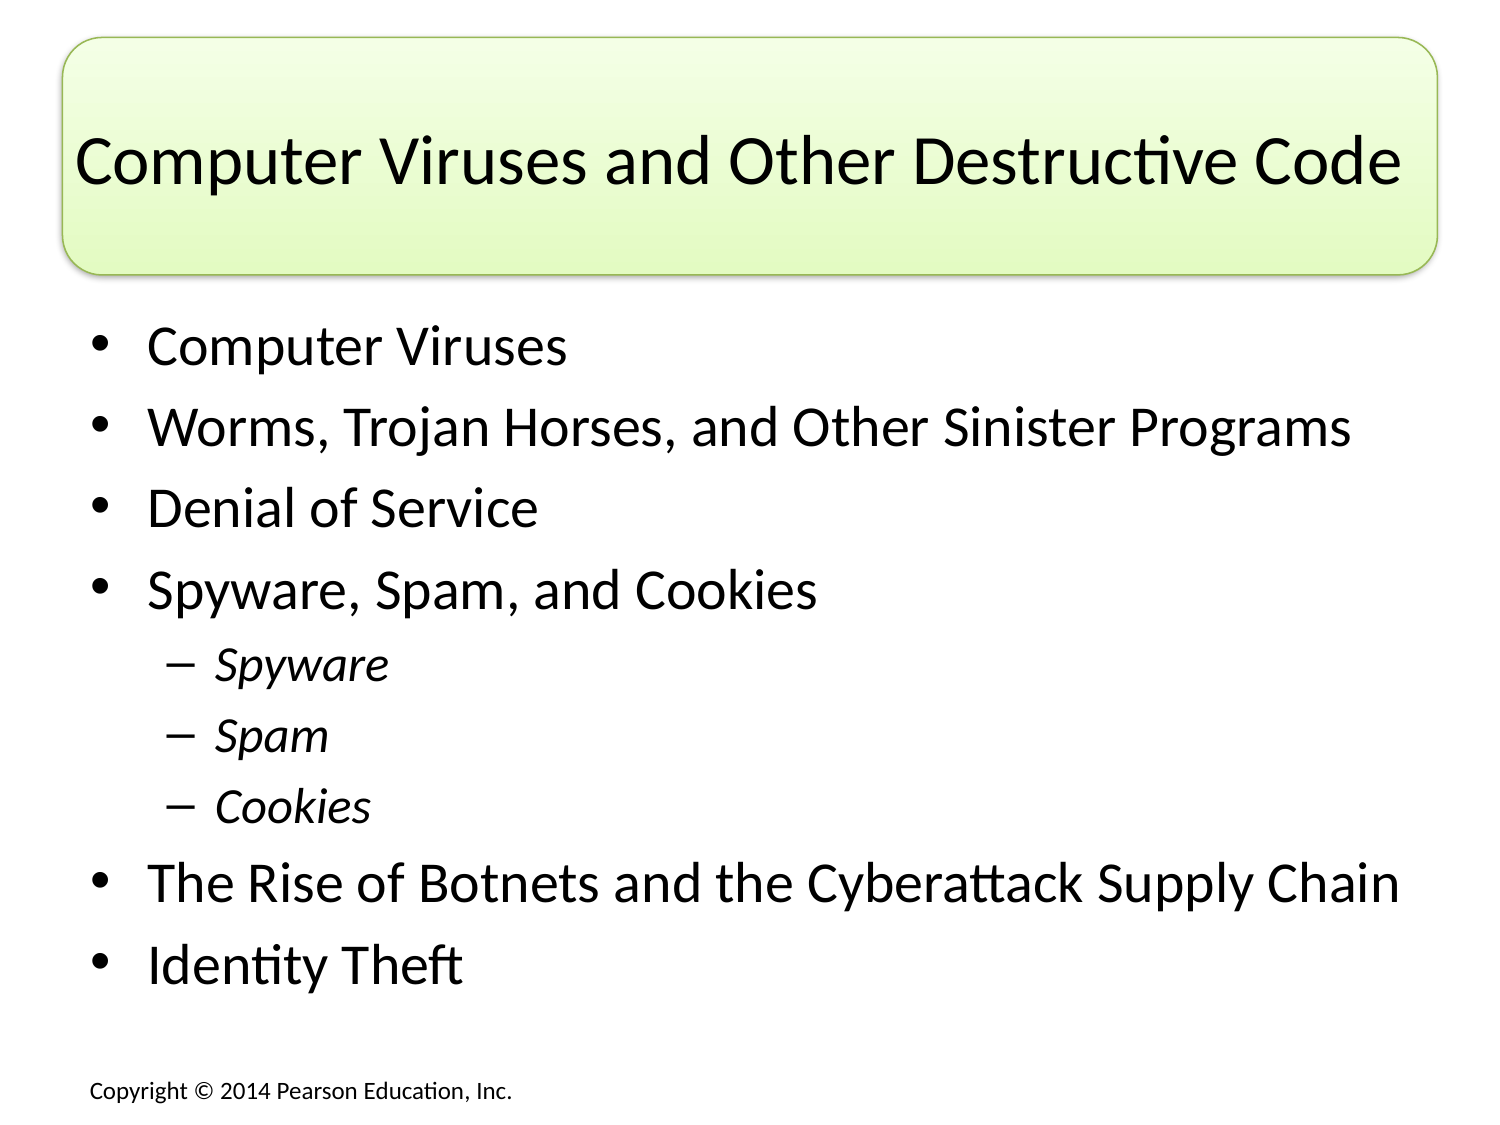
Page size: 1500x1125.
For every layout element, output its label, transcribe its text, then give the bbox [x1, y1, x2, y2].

title Computer Viruses and Other Destructive Code [74, 49, 1426, 263]
list Computer Viruses Worms, Trojan Horses, and Other Sinister Programs Denial of Service Spyware, Spam, and Cookies Spyware Spam Cookies The Rise of Botnets and the Cyberattack Supply Chain Identity Theft [74, 299, 1426, 1051]
